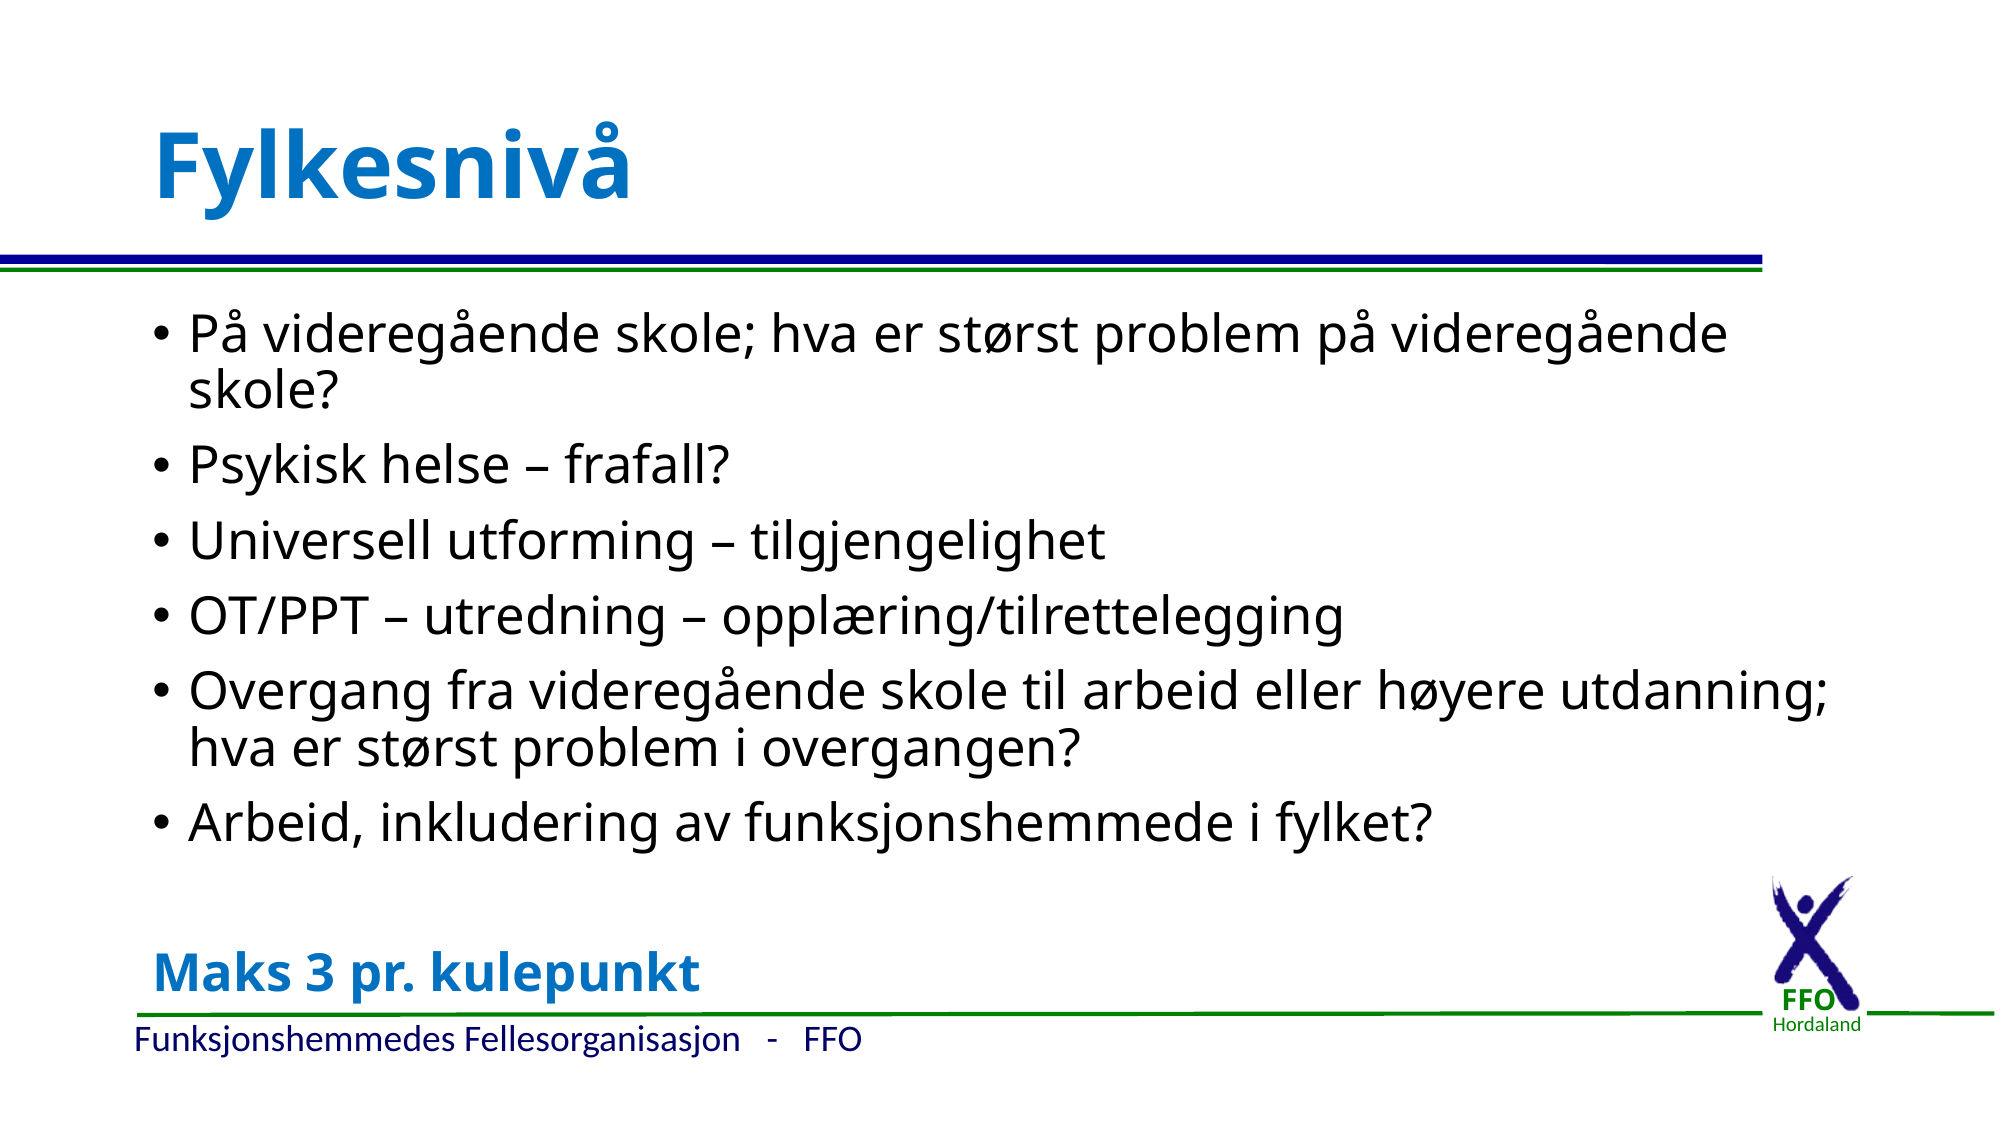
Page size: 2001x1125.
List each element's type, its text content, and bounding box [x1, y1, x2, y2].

list På videregående skole; hva er størst problem på videregående skole? Psykisk helse – frafall? Universell utforming – tilgjengelighet OT/PPT – utredning – opplæring/tilrettelegging Overgang fra videregående skole til arbeid eller høyere utdanning; hva er størst problem i overgangen? Arbeid, inkludering av funksjonshemmede i fylket? Maks 3 pr. kulepunkt [137, 299, 1863, 1014]
title Fylkesnivå [137, 59, 1863, 278]
